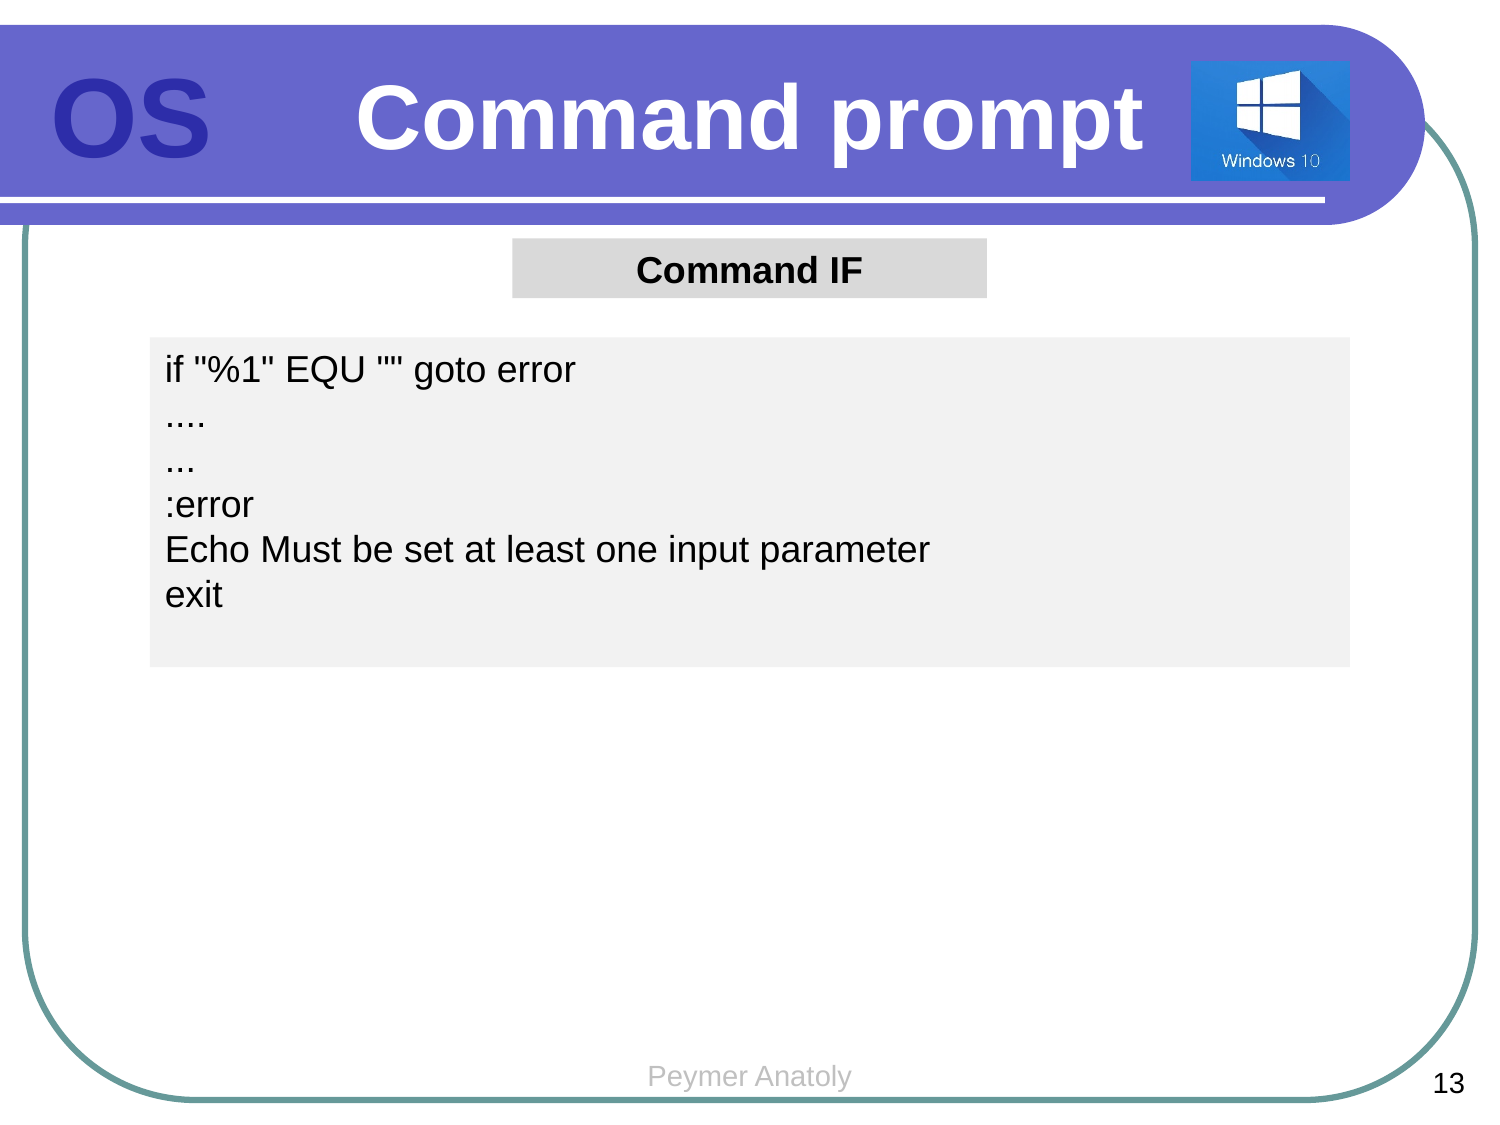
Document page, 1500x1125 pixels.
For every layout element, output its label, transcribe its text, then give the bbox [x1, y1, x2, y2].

text_box [0, 200, 1311, 225]
text_box [1249, 24, 1426, 225]
text_box OS [24, 37, 238, 188]
text_box [1196, 190, 1257, 200]
slide_number 13 [1379, 1056, 1481, 1108]
text_box [24, 125, 1475, 1101]
text_box [0, 24, 304, 199]
text_box Command IF [512, 238, 987, 299]
picture [1190, 60, 1351, 181]
text_box [1196, 24, 1321, 59]
text_box if "%1" EQU "" goto error .... ... :error Echo Must be set at least one input parameter exit [149, 337, 1350, 668]
text_box Command prompt [304, 24, 1196, 200]
